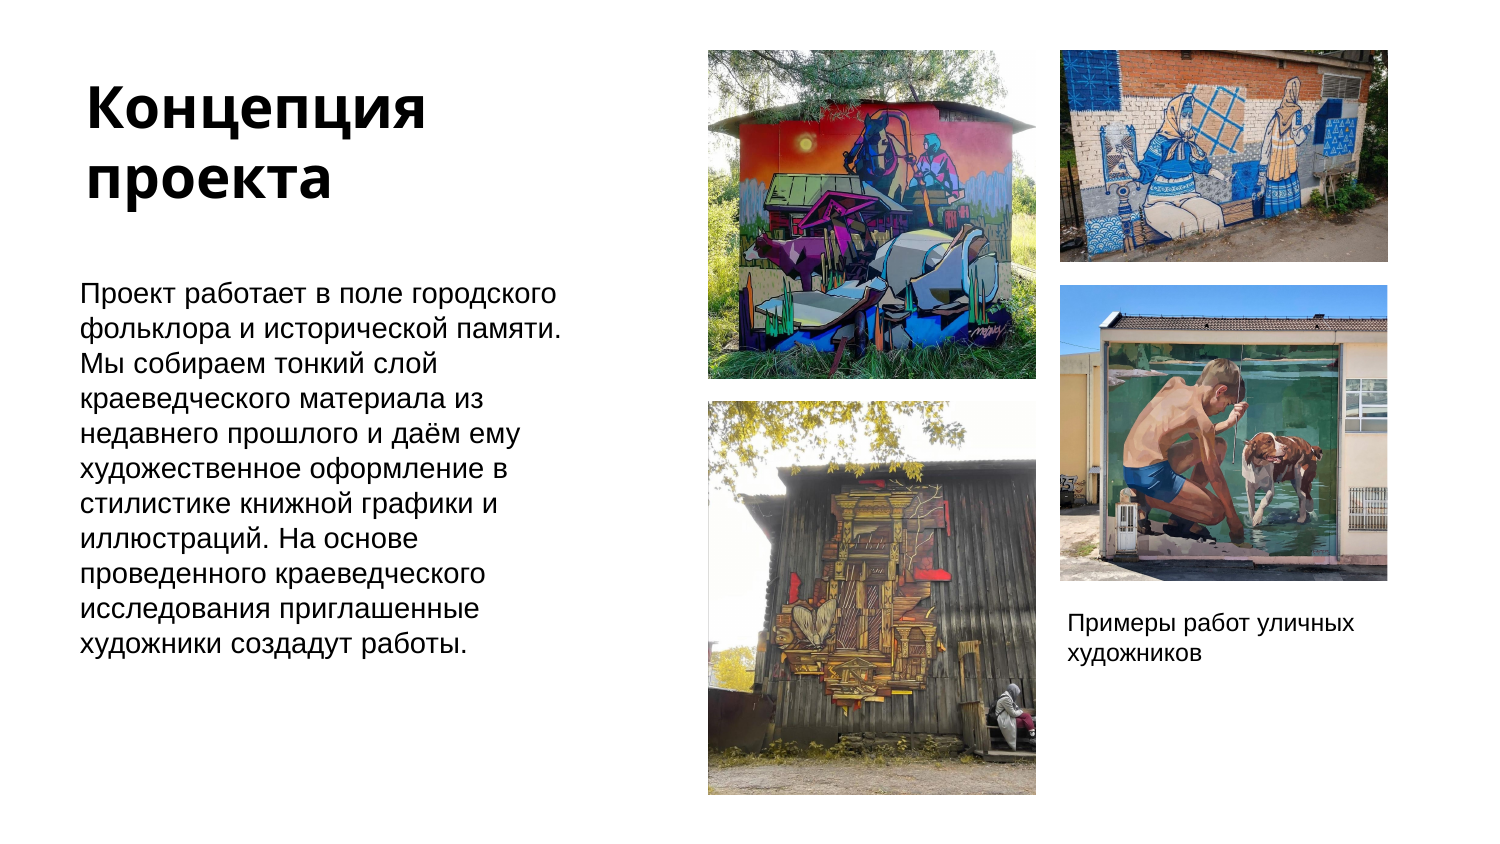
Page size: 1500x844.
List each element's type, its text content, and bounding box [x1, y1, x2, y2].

text_box Проект работает в поле городского фольклора и исторической памяти. Мы собираем тонкий слой краеведческого материала из недавнего прошлого и даём ему художественное оформление в стилистике книжной графики и иллюстраций. На основе проведенного краеведческого исследования приглашенные художники создадут работы. [64, 259, 614, 674]
picture [1059, 50, 1388, 263]
text_box Примеры работ уличных художников [1052, 591, 1438, 682]
picture [708, 50, 1037, 379]
picture [708, 401, 1037, 796]
picture [1059, 285, 1388, 581]
title Концепция проекта [70, 55, 564, 259]
